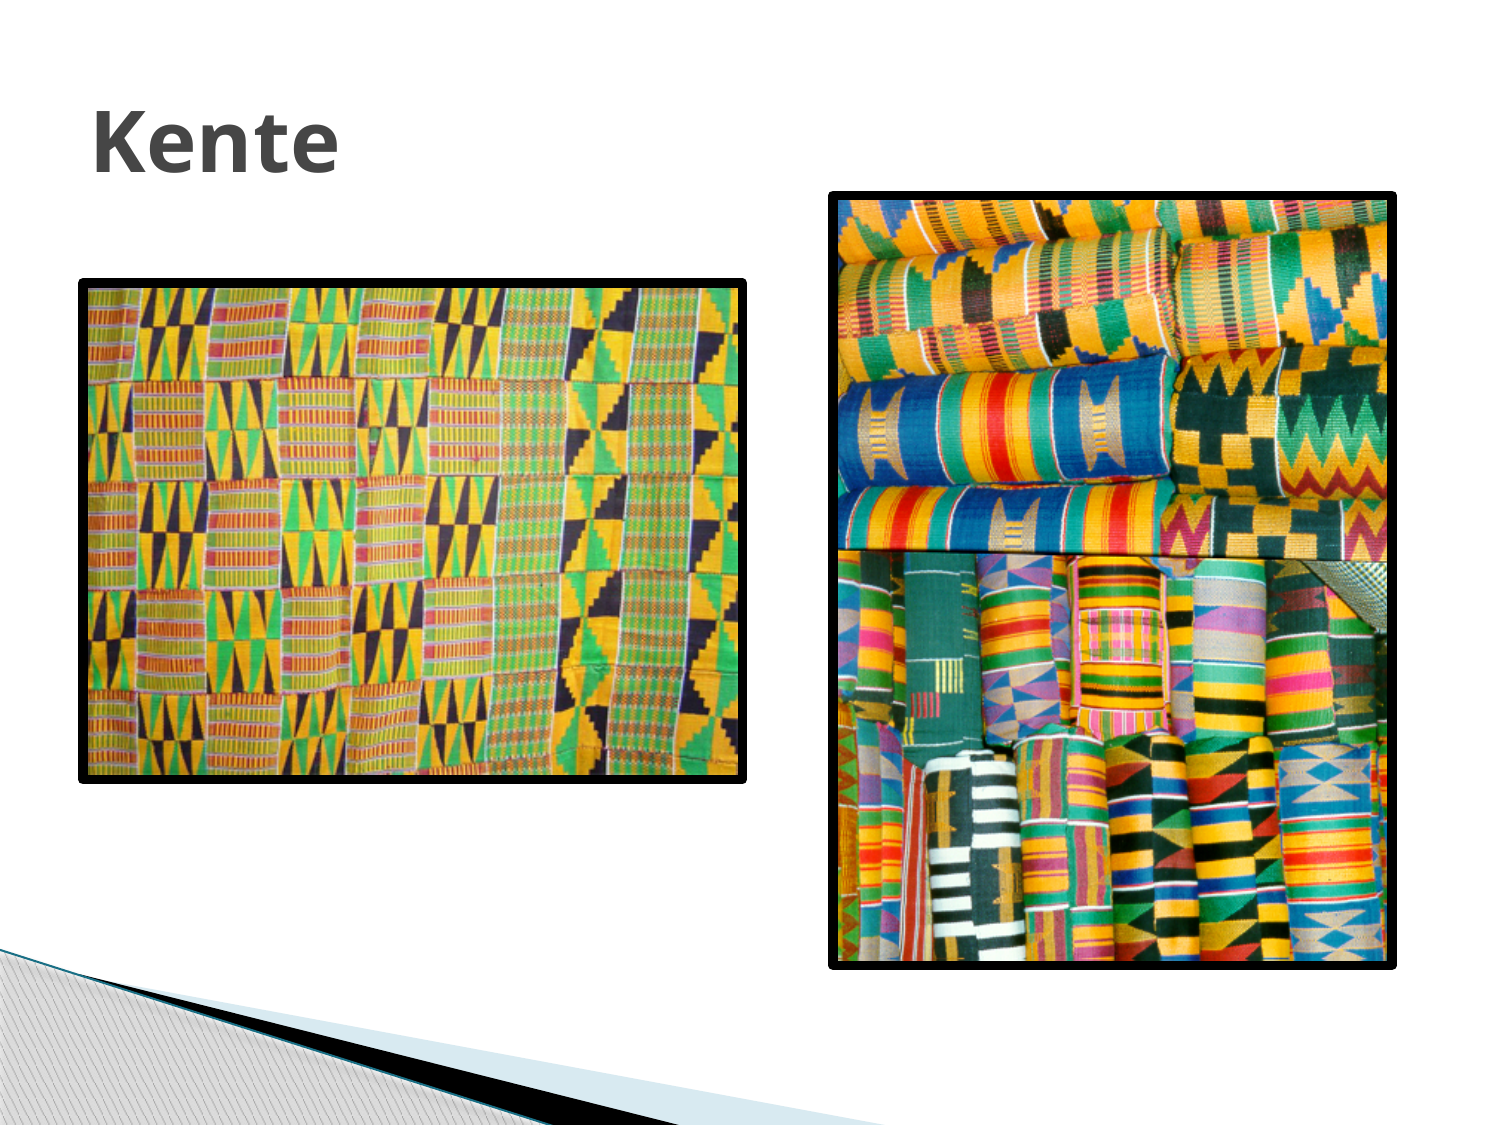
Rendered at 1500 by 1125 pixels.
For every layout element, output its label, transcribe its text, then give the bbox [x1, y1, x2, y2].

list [837, 199, 1388, 961]
title Kente [75, 45, 1425, 233]
picture [87, 287, 738, 776]
